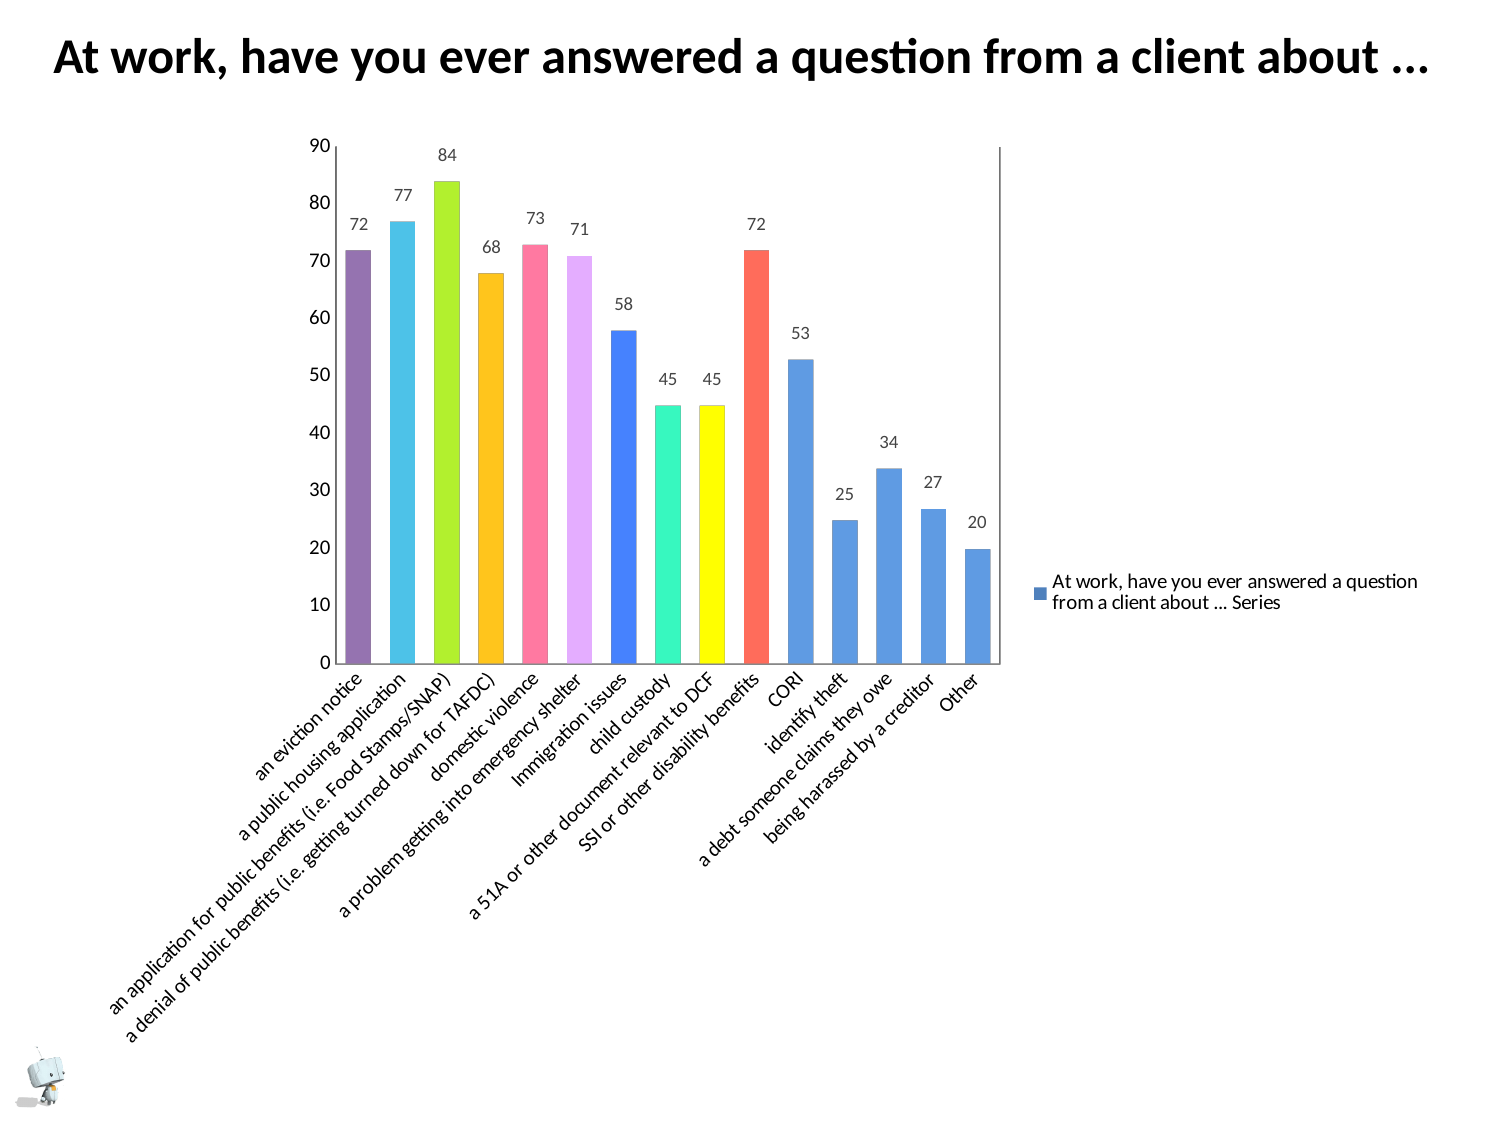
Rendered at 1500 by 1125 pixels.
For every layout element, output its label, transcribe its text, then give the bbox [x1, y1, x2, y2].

chart [74, 112, 1438, 1076]
picture [15, 1046, 66, 1110]
text_box At work, have you ever answered a question from a client about ... [15, 15, 1469, 91]
